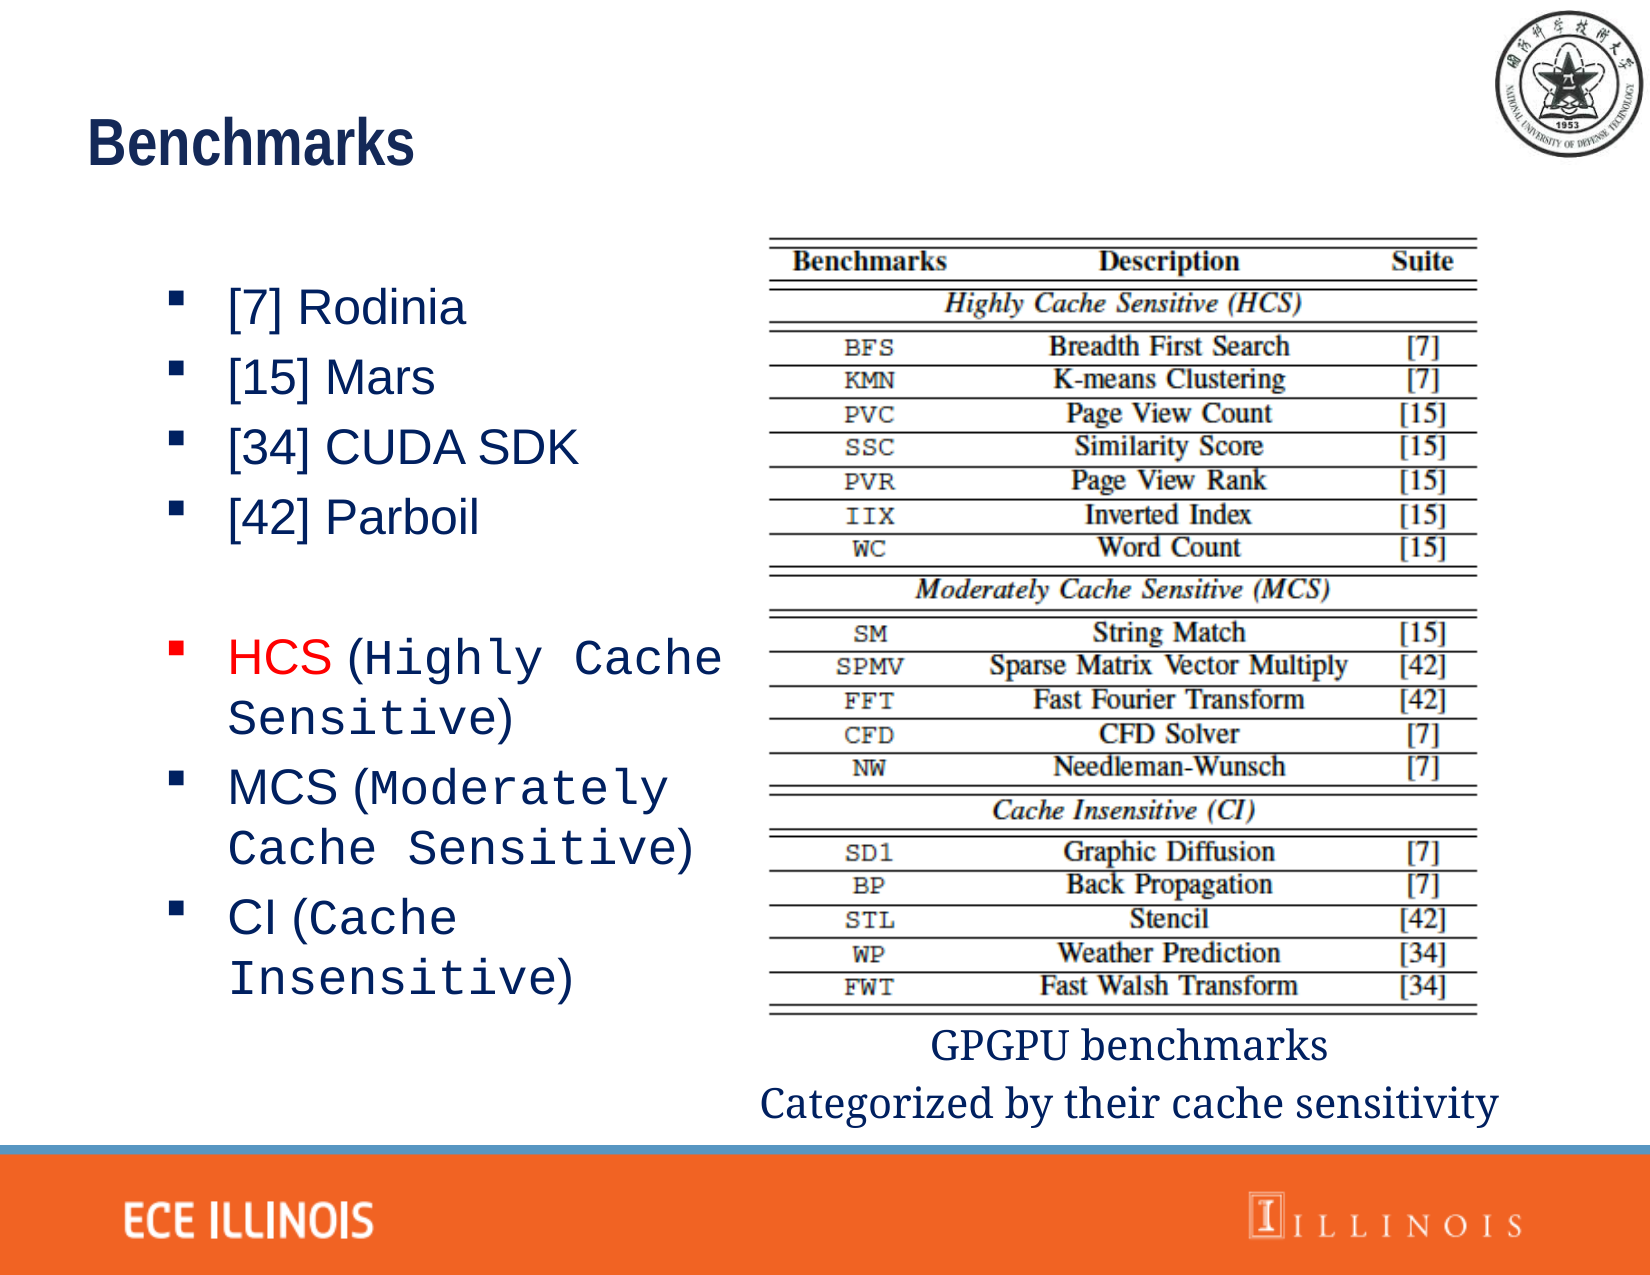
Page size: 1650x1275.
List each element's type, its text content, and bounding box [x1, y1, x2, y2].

picture [1487, 2, 1650, 165]
list Benchmarks [72, 91, 1590, 214]
text_box GPGPU benchmarks Categorized by their cache sensitivity [738, 1041, 1520, 1135]
picture [690, 222, 1560, 1033]
list [7] Rodinia [15] Mars [34] CUDA SDK [42] Parboil HCS (Highly Cache Sensitive) MCS (Moderately Cache Sensitive) CI (Cache Insensitive) [150, 267, 685, 999]
